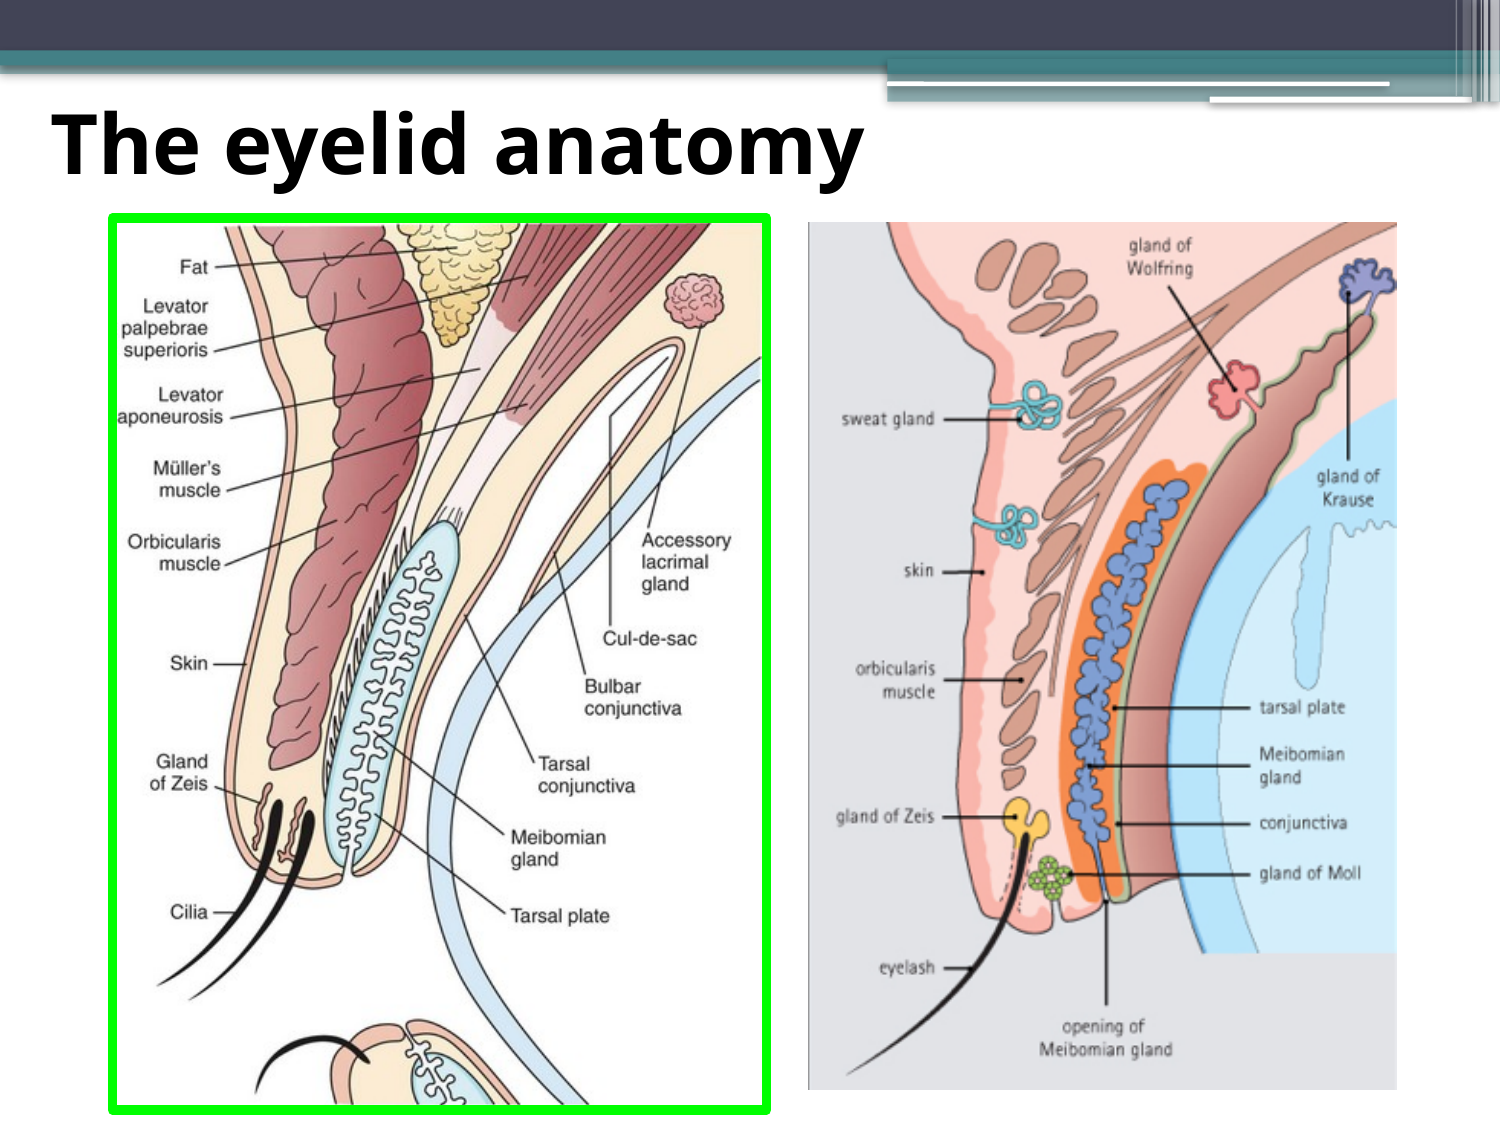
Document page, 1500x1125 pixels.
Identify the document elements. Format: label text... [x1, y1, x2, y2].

title The eyelid anatomy [35, 82, 1386, 200]
picture [116, 222, 762, 1106]
picture [808, 222, 1397, 1090]
